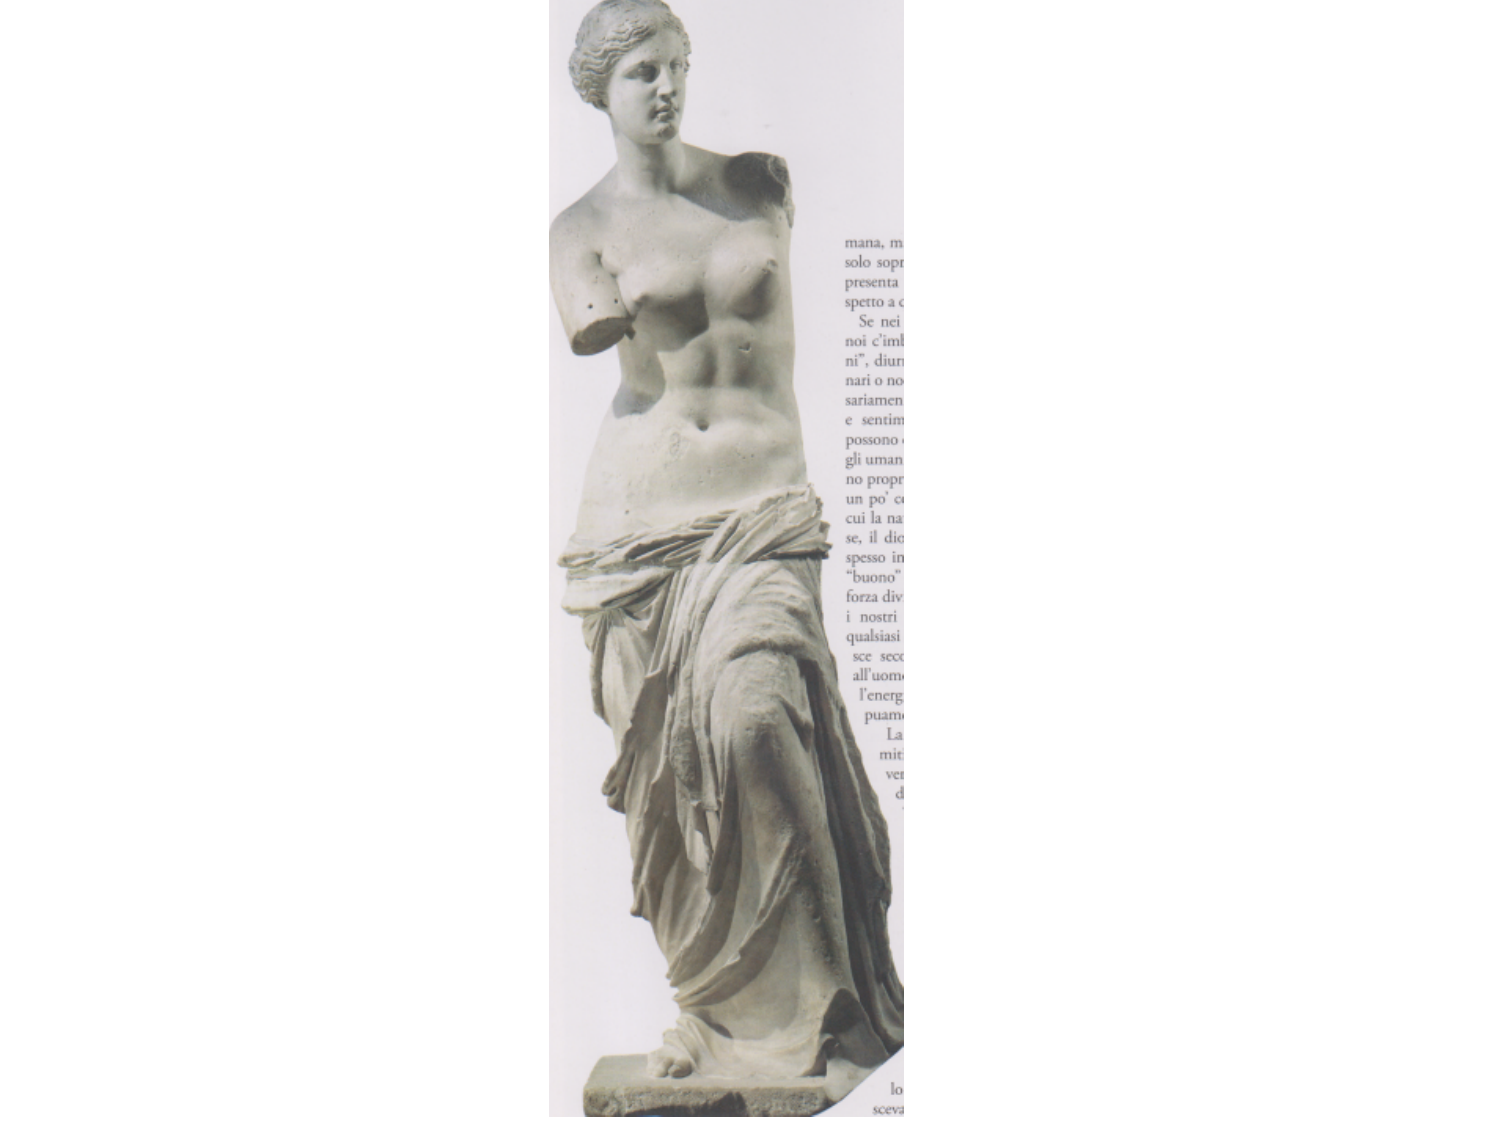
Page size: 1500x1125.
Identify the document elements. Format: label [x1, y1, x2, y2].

list [548, 0, 904, 1117]
